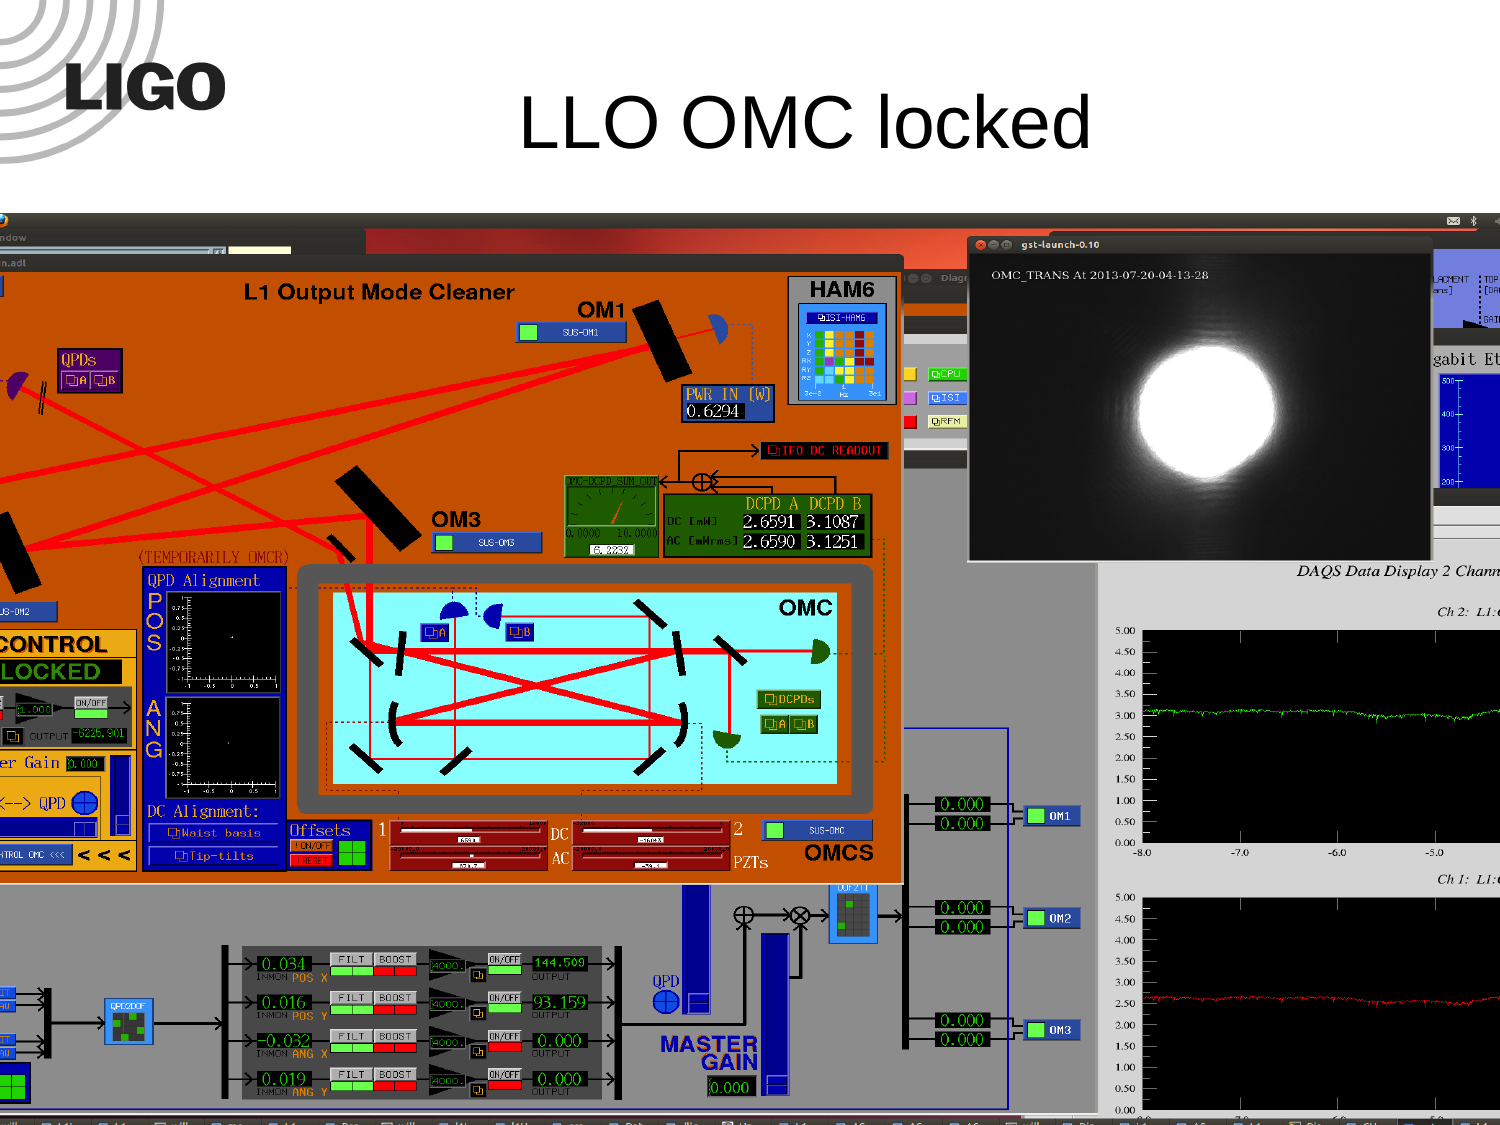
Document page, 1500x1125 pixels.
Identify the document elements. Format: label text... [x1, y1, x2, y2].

title LLO OMC locked [212, 24, 1400, 211]
picture [0, 0, 225, 164]
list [0, 213, 1500, 1125]
